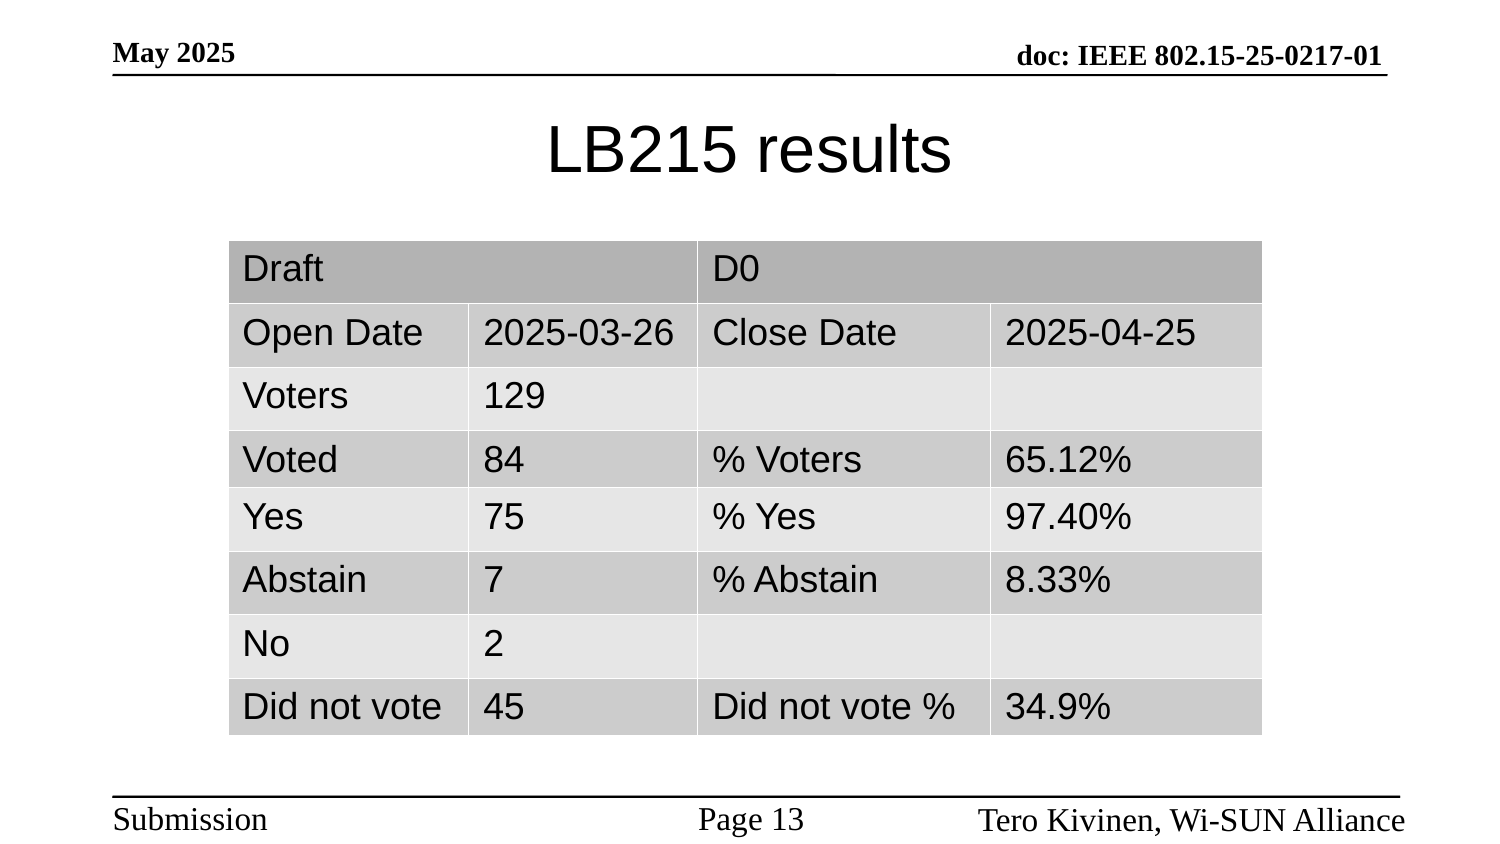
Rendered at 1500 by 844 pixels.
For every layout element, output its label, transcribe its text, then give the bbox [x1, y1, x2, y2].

table_cell 75 [469, 488, 697, 551]
table_cell 2 [469, 615, 697, 678]
table_cell No [229, 615, 468, 678]
table_cell [698, 615, 990, 678]
table_cell 45 [469, 679, 697, 735]
table_cell Yes [229, 488, 468, 551]
table_cell 84 [469, 431, 697, 487]
table_cell Open Date [229, 304, 468, 367]
table_header Draft [229, 241, 697, 303]
table_cell [991, 368, 1262, 430]
table_cell 2025-03-26 [469, 304, 697, 367]
table_cell [991, 615, 1262, 678]
table_cell Voted [229, 431, 468, 487]
title LB215 results [75, 75, 1425, 216]
table_cell % Voters [698, 431, 990, 487]
table_cell 7 [469, 552, 697, 614]
table_cell % Yes [698, 488, 990, 551]
table_header D0 [698, 241, 1262, 303]
table_cell 34.9% [991, 679, 1262, 735]
table_cell Voters [229, 368, 468, 430]
table_cell Did not vote % [698, 679, 990, 735]
table_cell Close Date [698, 304, 990, 367]
table_cell 2025-04-25 [991, 304, 1262, 367]
table_cell 65.12% [991, 431, 1262, 487]
table_cell 129 [469, 368, 697, 430]
table_cell Abstain [229, 552, 468, 614]
table_cell [698, 368, 990, 430]
table_cell 97.40% [991, 488, 1262, 551]
table_cell % Abstain [698, 552, 990, 614]
table_cell Did not vote [229, 679, 468, 735]
table_cell 8.33% [991, 552, 1262, 614]
